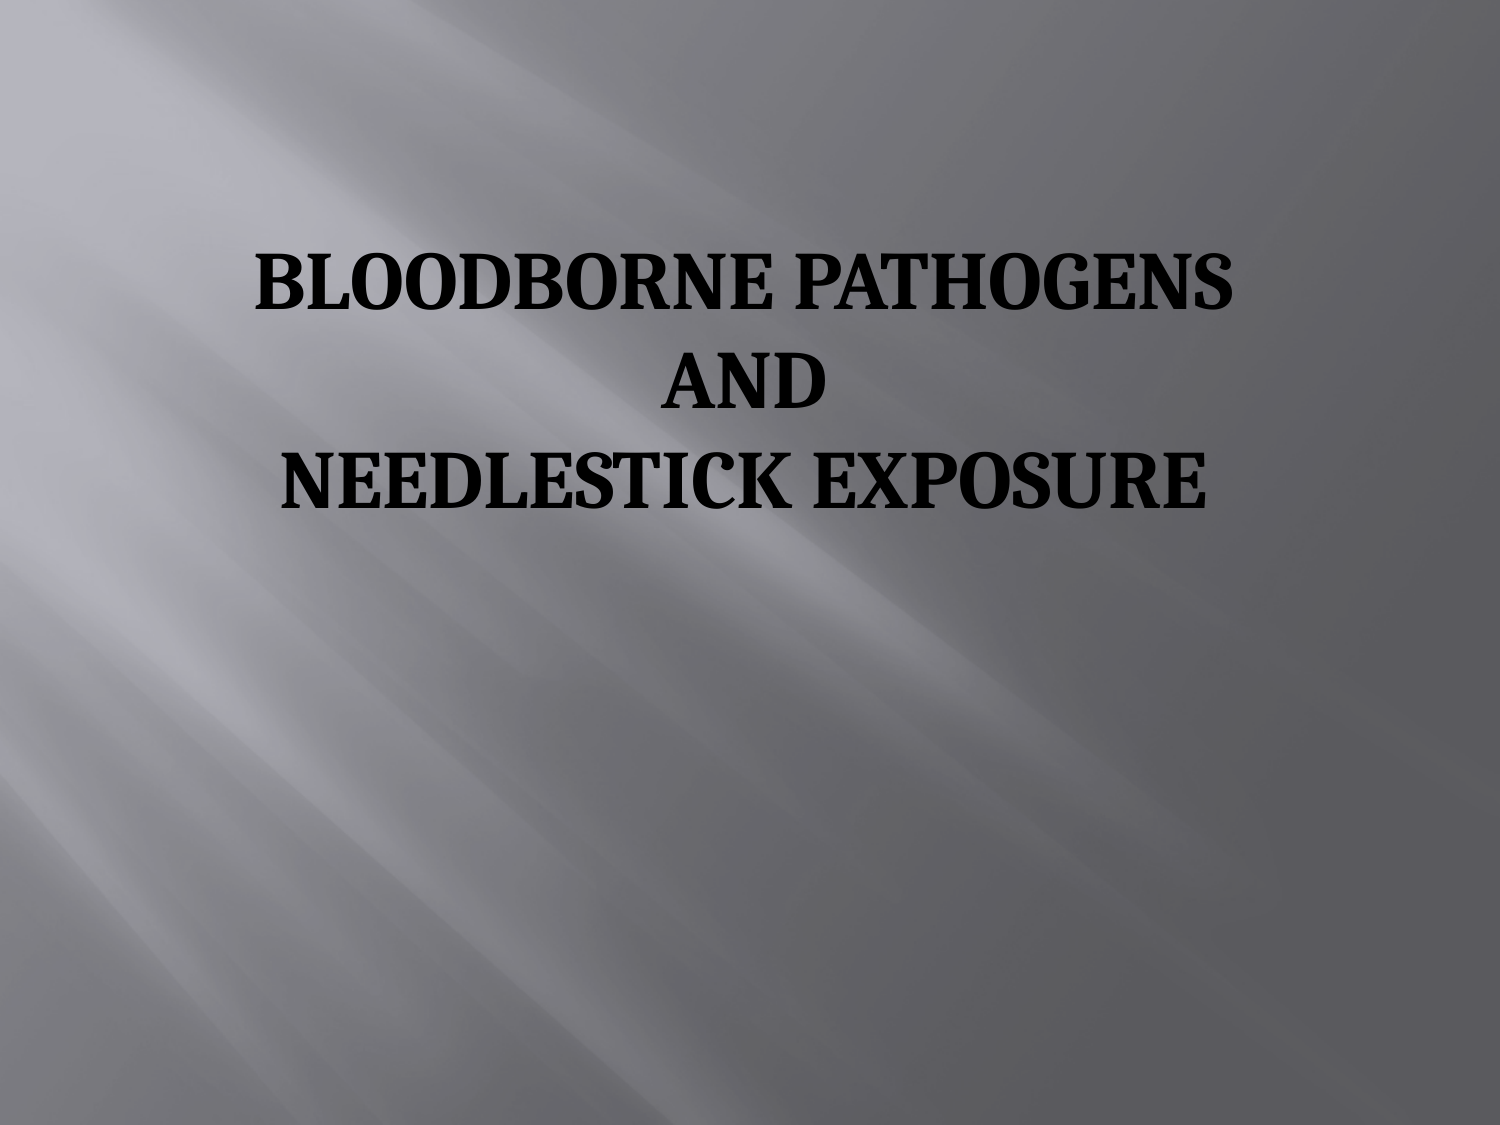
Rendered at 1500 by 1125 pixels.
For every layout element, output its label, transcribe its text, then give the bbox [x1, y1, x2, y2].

title BLOODBORNE PATHOGENS and needlestick exposure [69, 224, 1420, 525]
